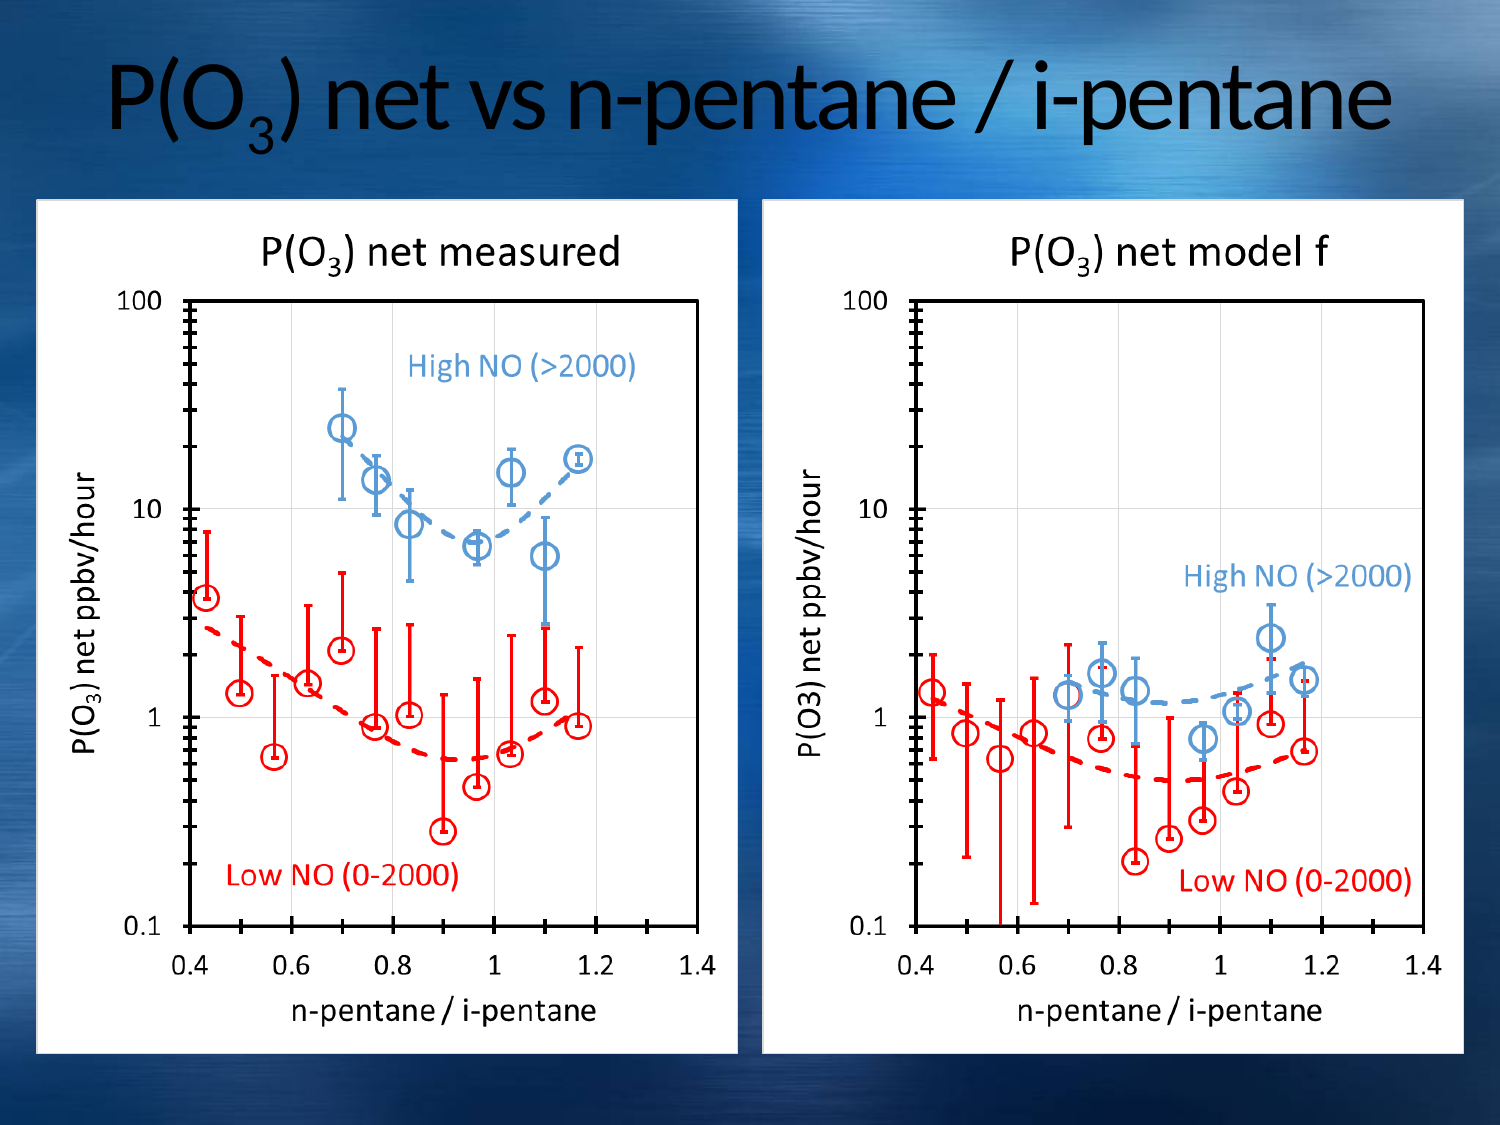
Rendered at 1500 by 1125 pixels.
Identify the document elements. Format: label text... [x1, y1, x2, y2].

title P(O3) net vs n-pentane / i-pentane [62, 37, 1438, 147]
picture [0, 0, 1500, 1125]
